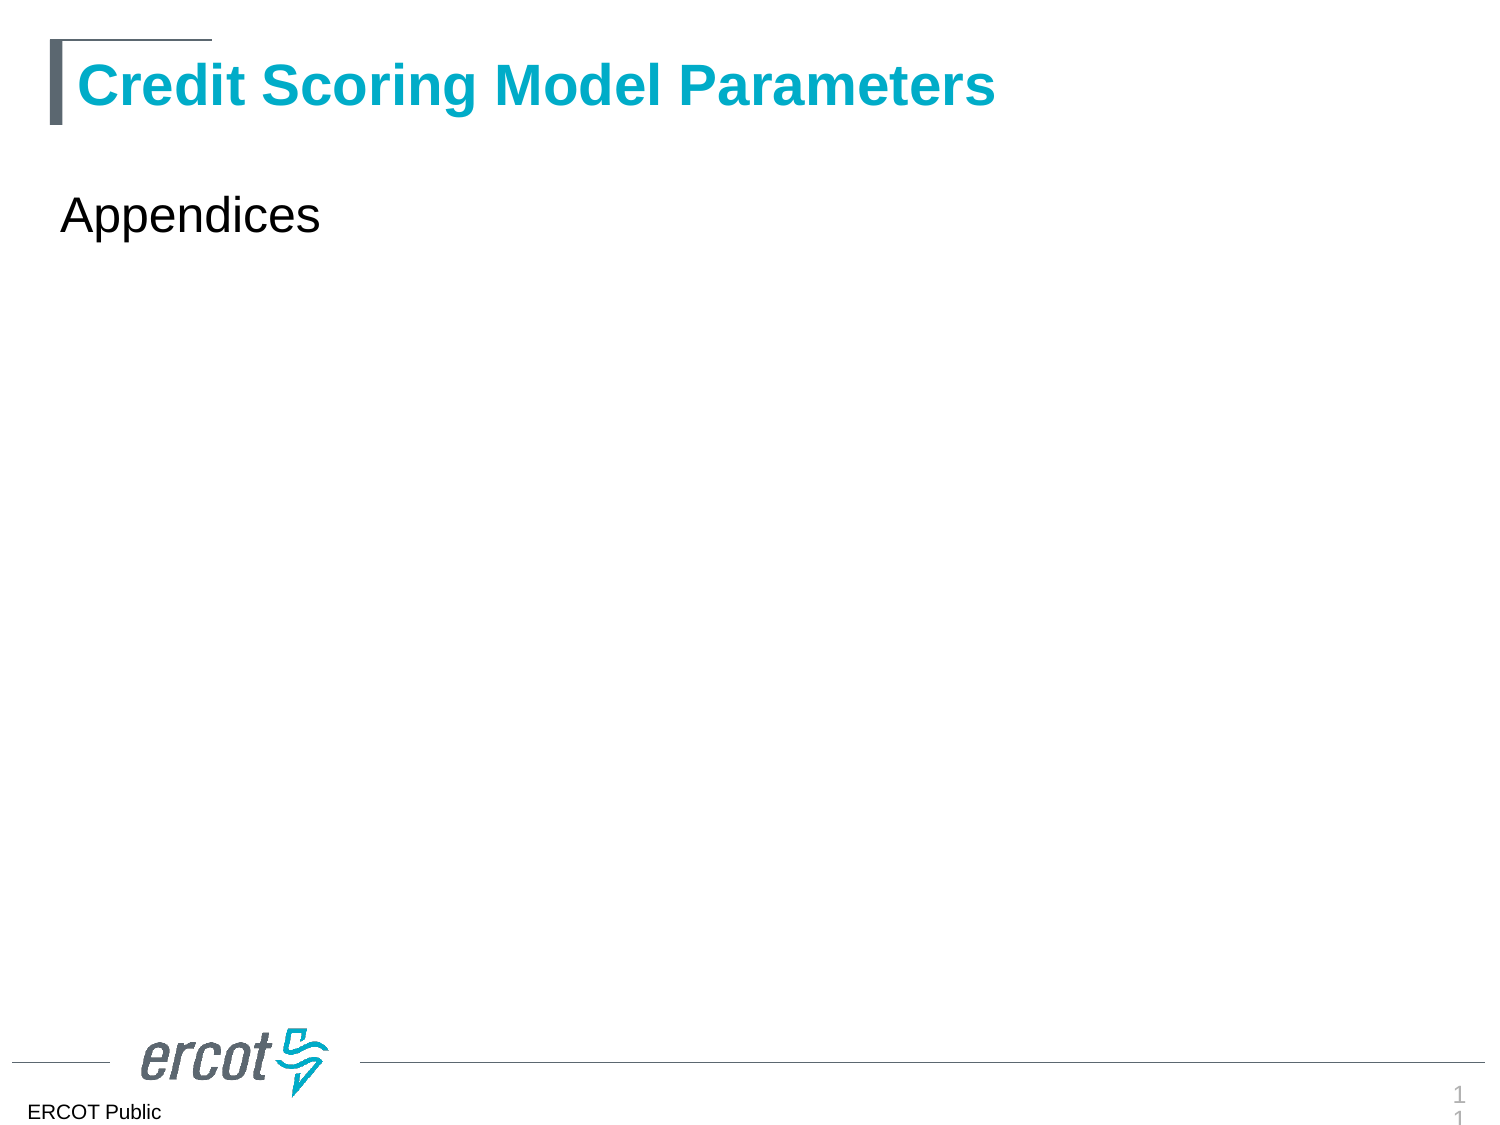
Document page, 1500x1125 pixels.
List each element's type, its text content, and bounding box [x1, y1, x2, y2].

text_box Appendices [45, 174, 1467, 308]
slide_number 11 [1437, 1076, 1475, 1112]
title Credit Scoring Model Parameters [62, 39, 1450, 138]
picture [137, 1024, 332, 1100]
